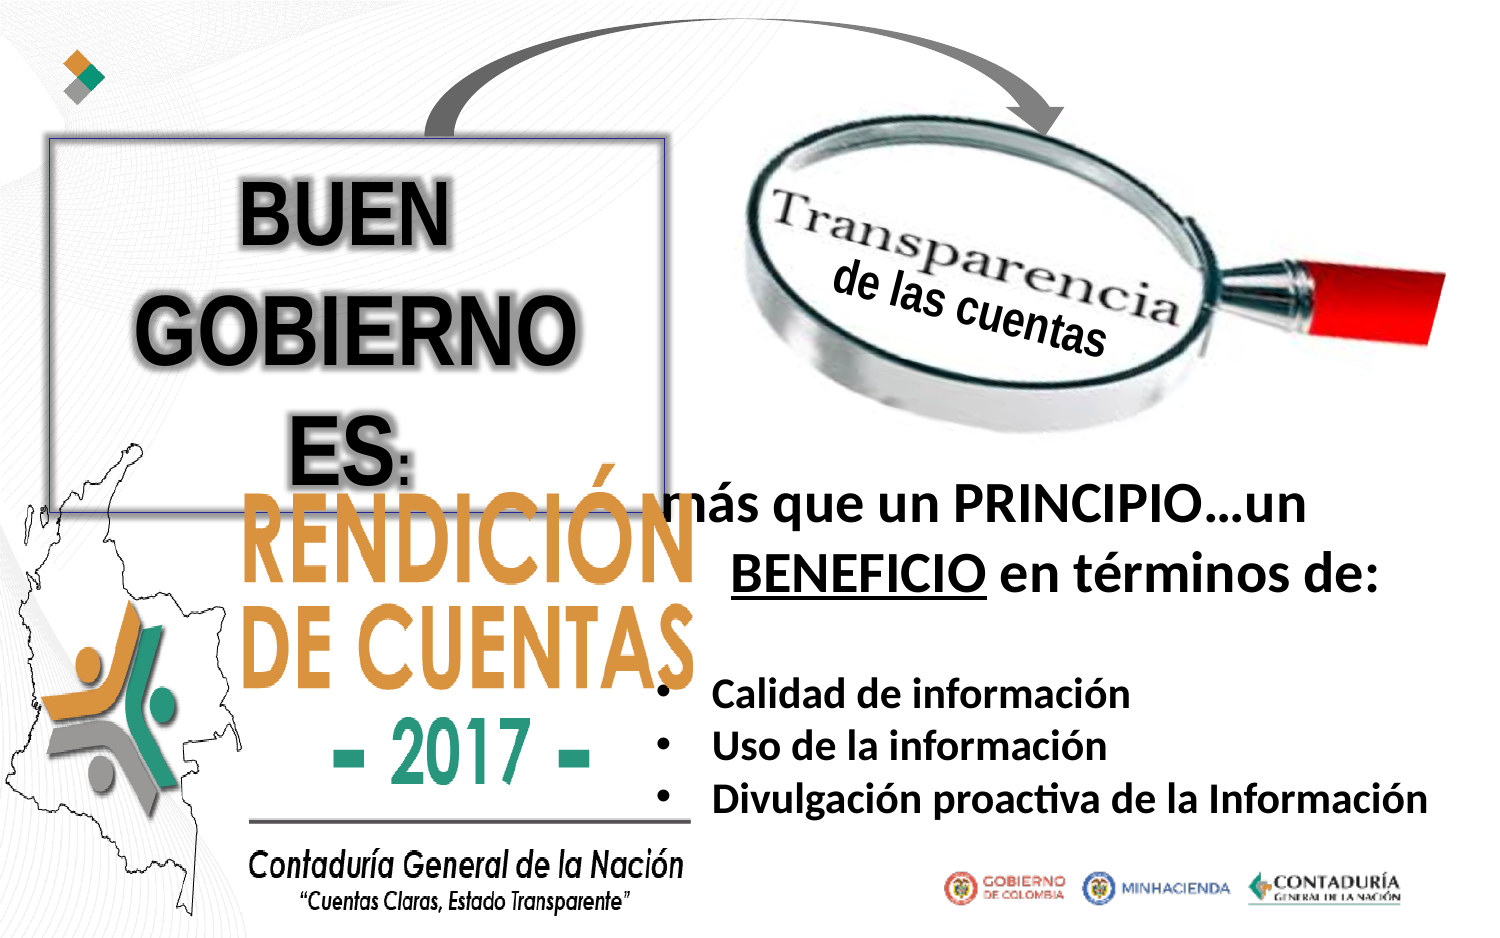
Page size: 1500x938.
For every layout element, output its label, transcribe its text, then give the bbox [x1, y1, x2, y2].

text_box más que un PRINCIPIO…un BENEFICIO en términos de: Calidad de información Uso de la información Divulgación proactiva de la Información [693, 456, 1464, 830]
picture [0, 0, 1500, 938]
text_box [424, 18, 1065, 137]
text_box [732, 125, 1428, 469]
text_box BUEN GOBIERNO ES: [49, 138, 665, 442]
